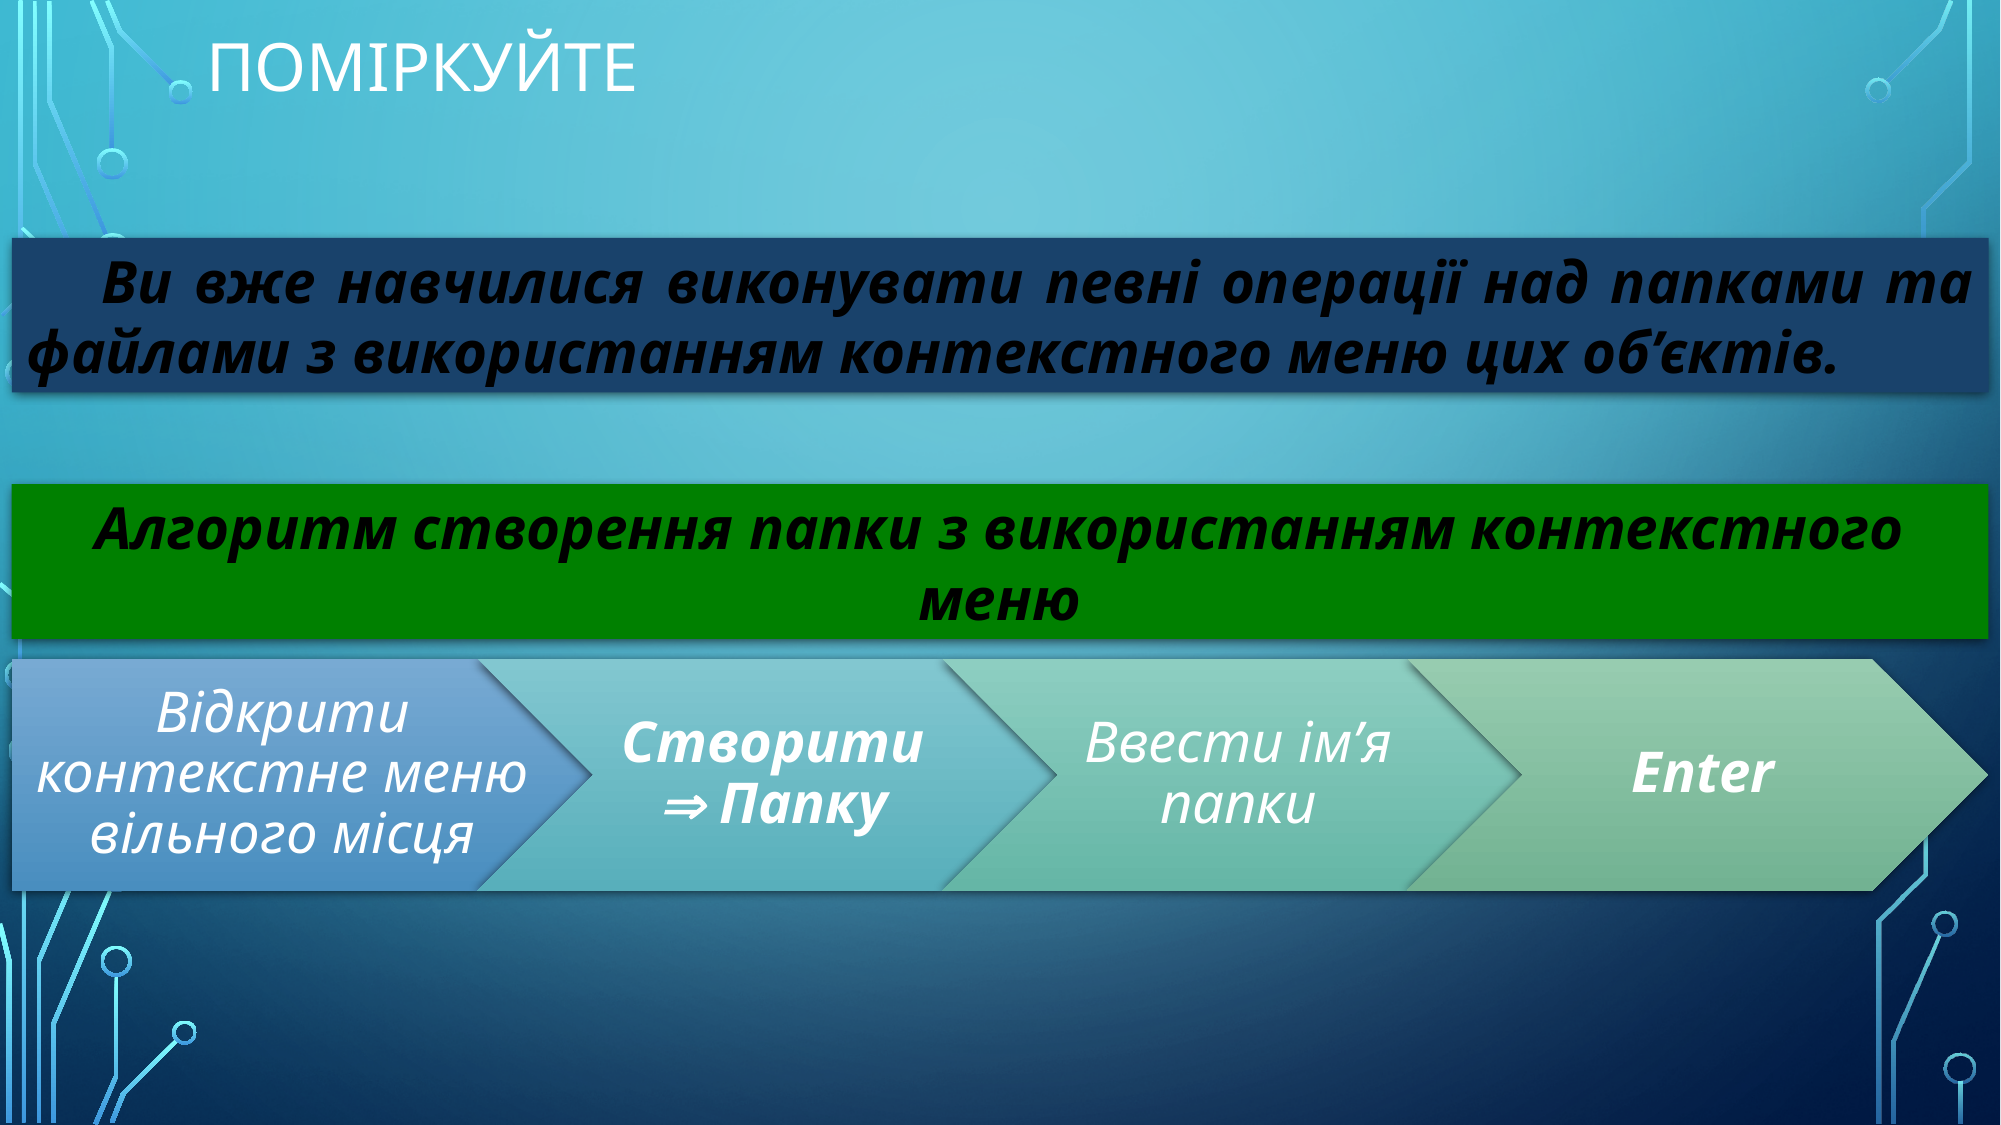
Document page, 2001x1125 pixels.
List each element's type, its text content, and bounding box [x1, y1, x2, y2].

text_box Ви вже навчилися виконувати певні операції над папками та файлами з використанням контекстного меню цих об’єктів. [11, 237, 1989, 393]
text_box Поміркуйте [191, 26, 1950, 114]
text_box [11, 588, 1989, 961]
text_box Алгоритм створення папки з використанням контекстного меню [11, 484, 1989, 588]
